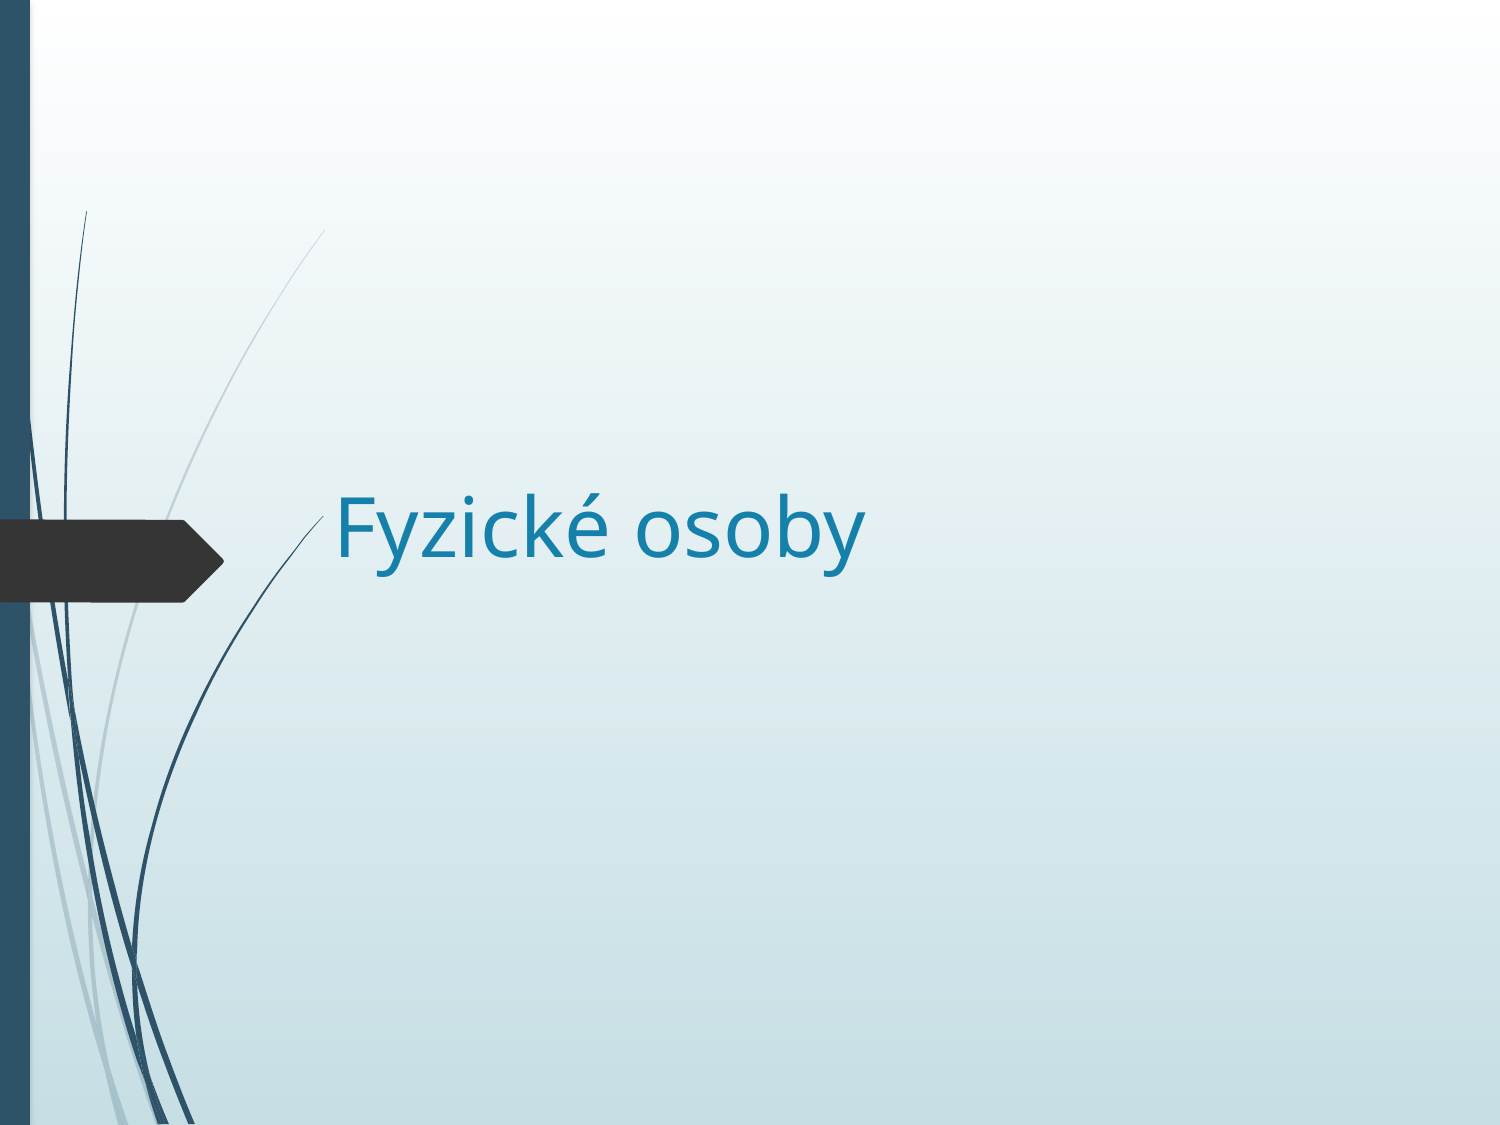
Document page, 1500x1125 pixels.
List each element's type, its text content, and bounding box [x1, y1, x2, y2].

title Fyzické osoby [318, 340, 1400, 582]
